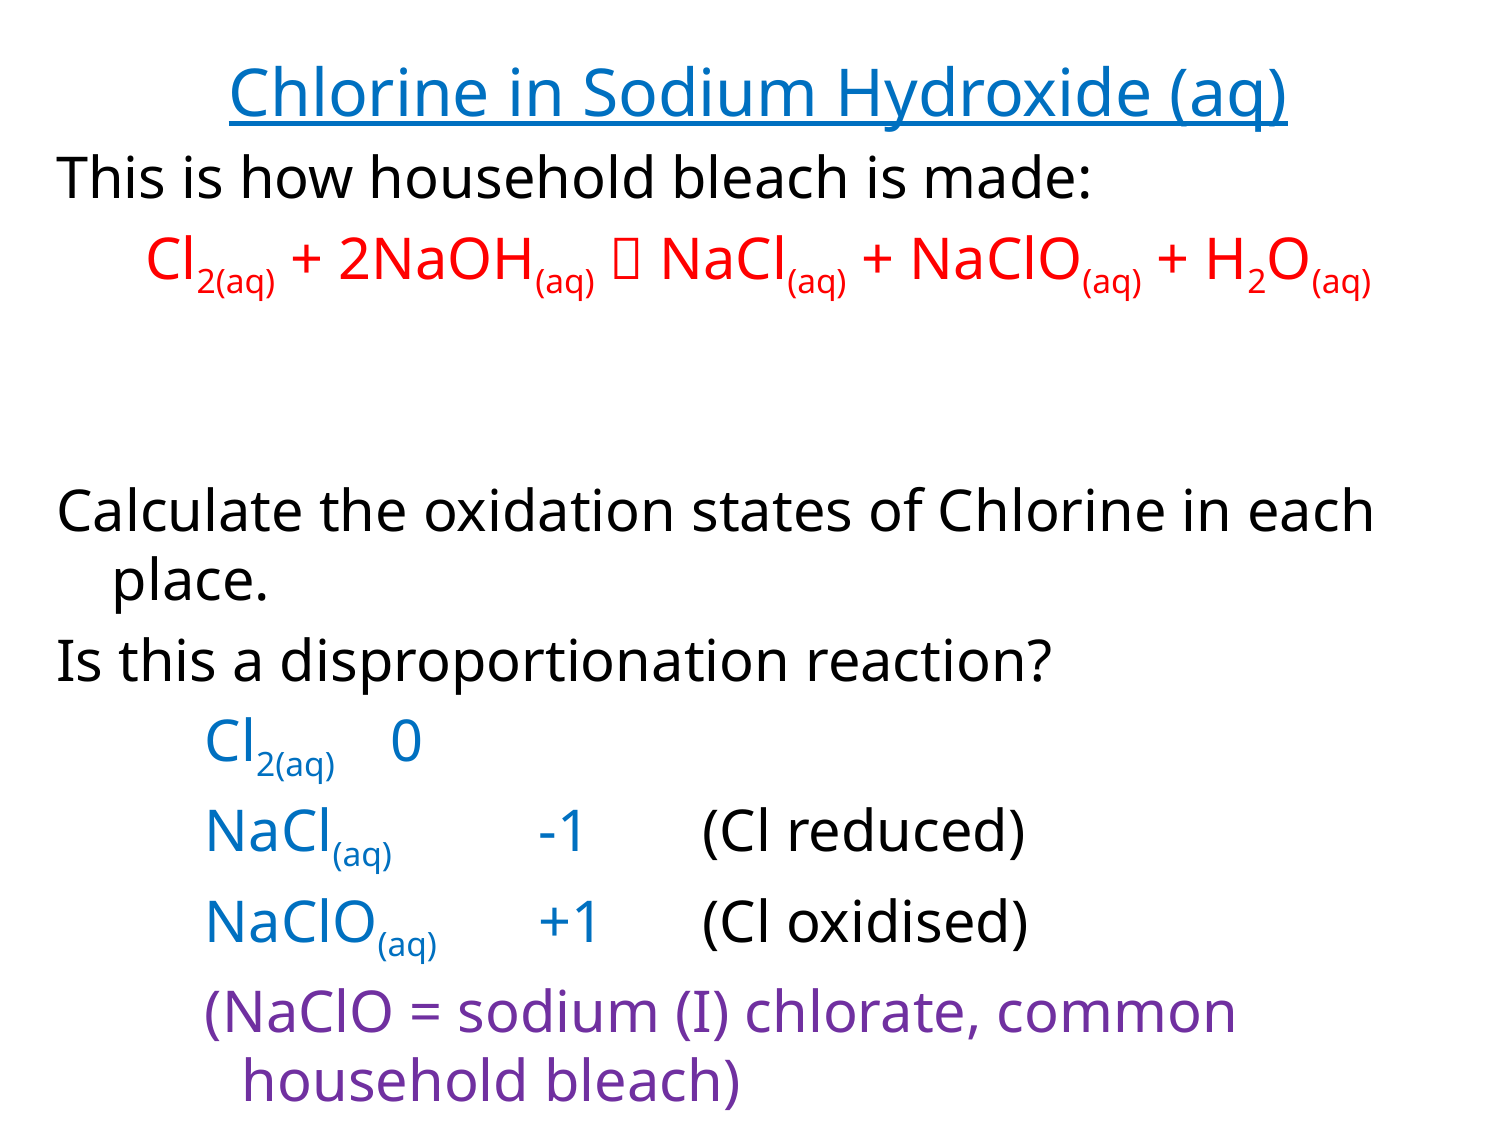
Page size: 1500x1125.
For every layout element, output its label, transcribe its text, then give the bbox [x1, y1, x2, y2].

list Chlorine in Sodium Hydroxide (aq) This is how household bleach is made: Cl2(aq) + 2NaOH(aq)  NaCl(aq) + NaClO(aq) + H2O(aq) Calculate the oxidation states of Chlorine in each place. Is this a disproportionation reaction? Cl2(aq) 0 NaCl(aq) -1 (Cl reduced) NaClO(aq) +1 (Cl oxidised) (NaClO = sodium (I) chlorate, common household bleach) [41, 42, 1475, 1125]
